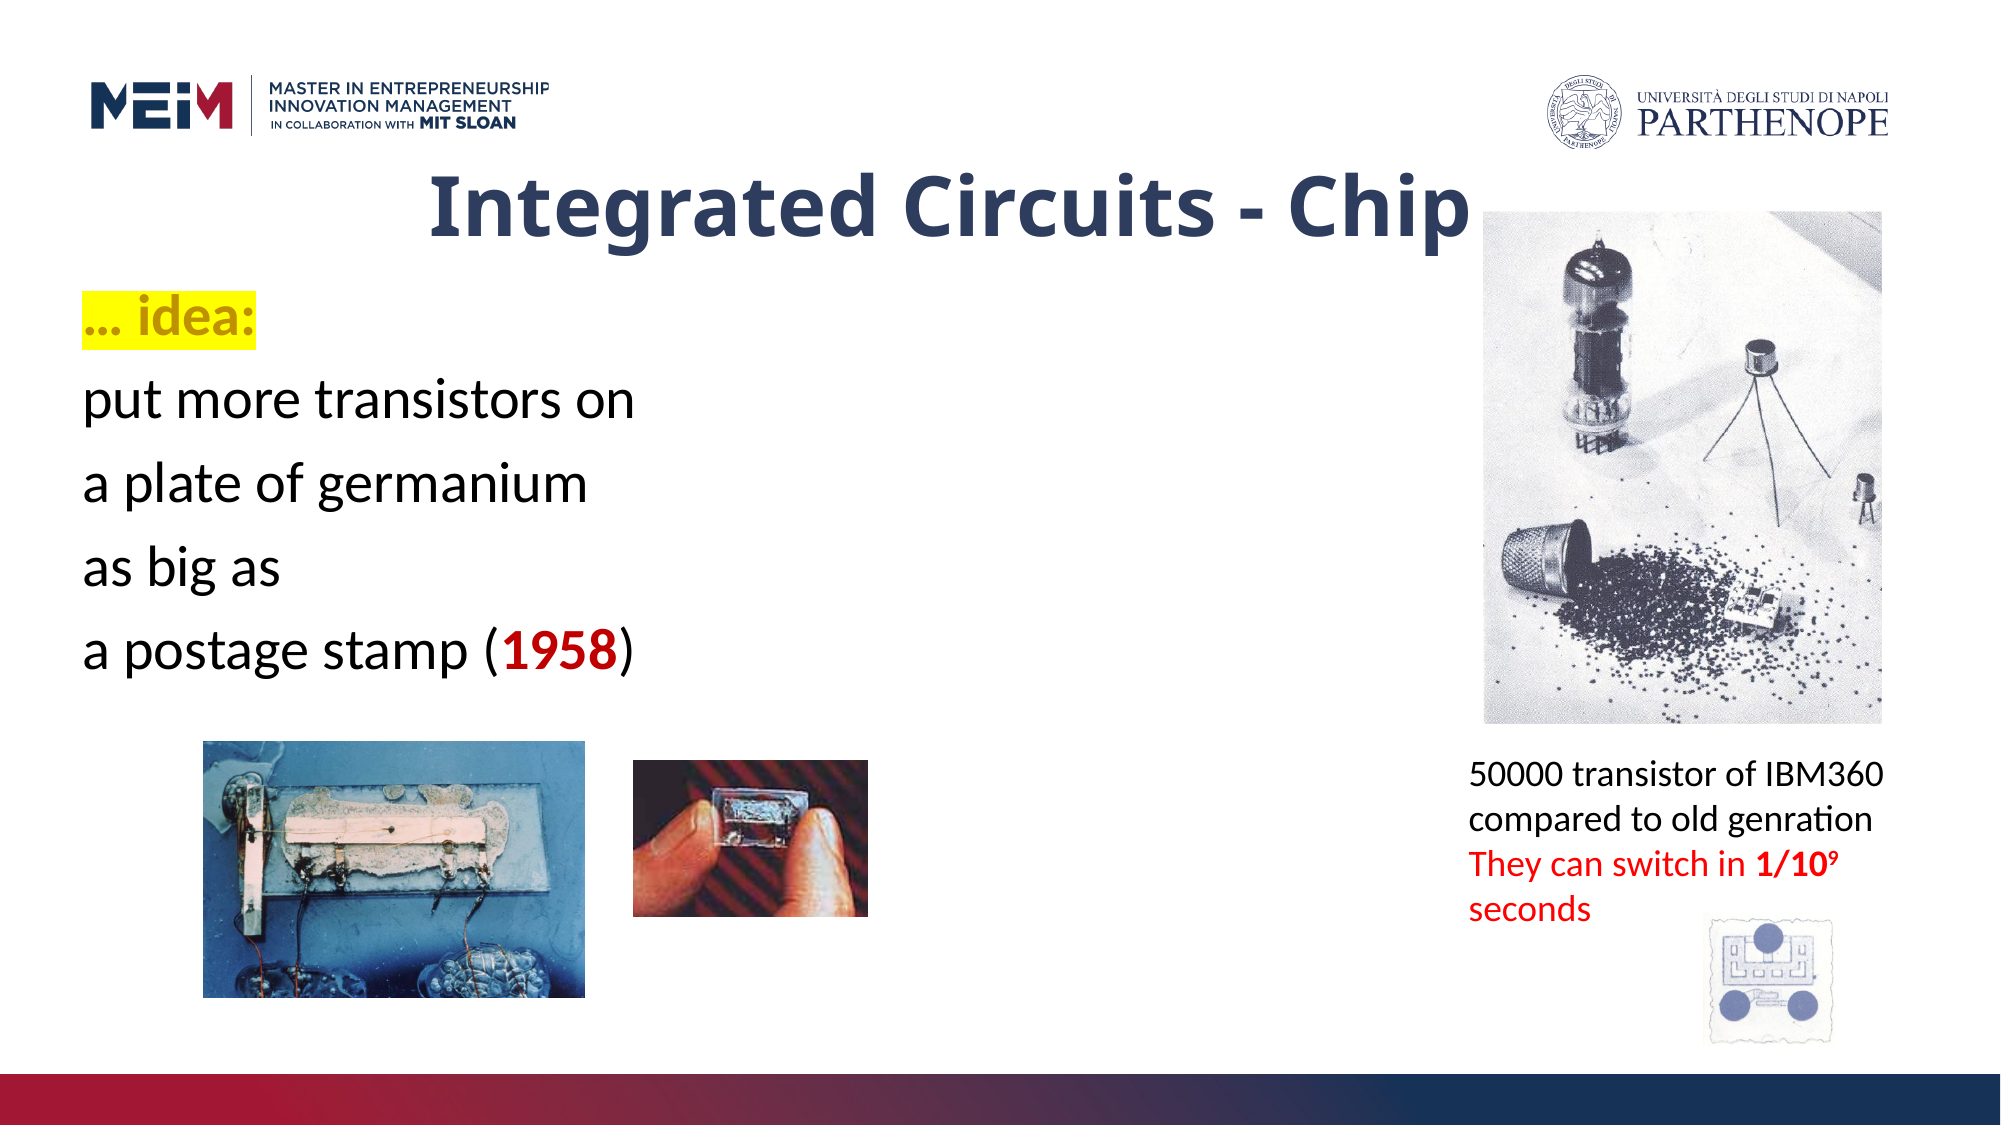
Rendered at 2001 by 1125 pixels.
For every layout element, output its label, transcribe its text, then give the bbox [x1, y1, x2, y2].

picture [1483, 211, 1882, 724]
text_box 50000 transistor of IBM360 compared to old genration They can switch in 1/109 seconds [1453, 741, 1899, 937]
text_box … idea: put more transistors on a plate of germanium as big as a postage stamp (1958) [67, 277, 867, 1028]
picture [0, 1074, 2001, 1125]
picture [203, 741, 585, 998]
picture [633, 760, 868, 917]
title Integrated Circuits - Chip [415, 157, 1691, 345]
picture [1703, 913, 1839, 1047]
